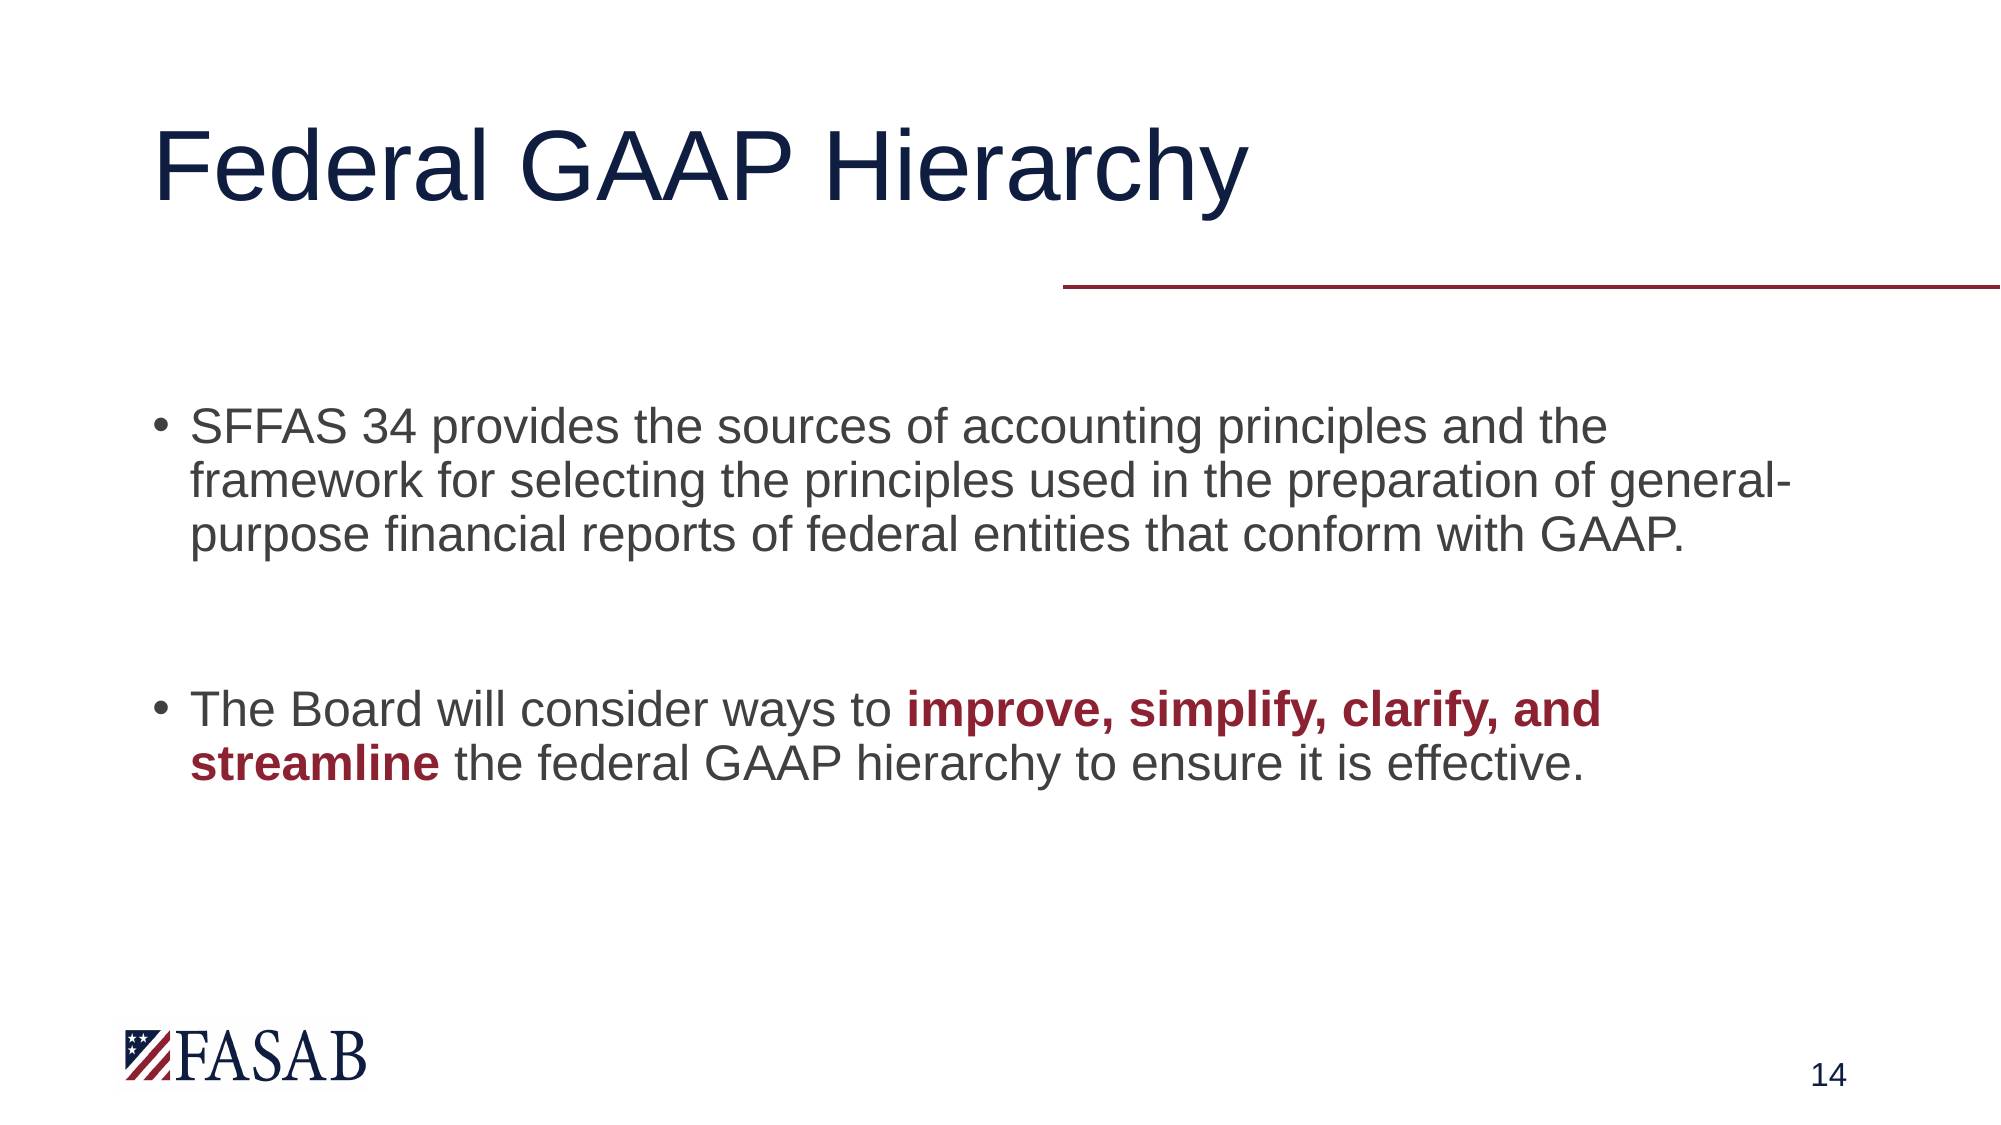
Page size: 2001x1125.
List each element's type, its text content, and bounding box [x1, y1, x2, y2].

slide_number 14 [1412, 1042, 1863, 1103]
title Federal GAAP Hierarchy [137, 59, 1863, 278]
list SFFAS 34 provides the sources of accounting principles and the framework for selecting the principles used in the preparation of general-purpose financial reports of federal entities that conform with GAAP. The Board will consider ways to improve, simplify, clarify, and streamline the federal GAAP hierarchy to ensure it is effective. [137, 299, 1863, 1014]
